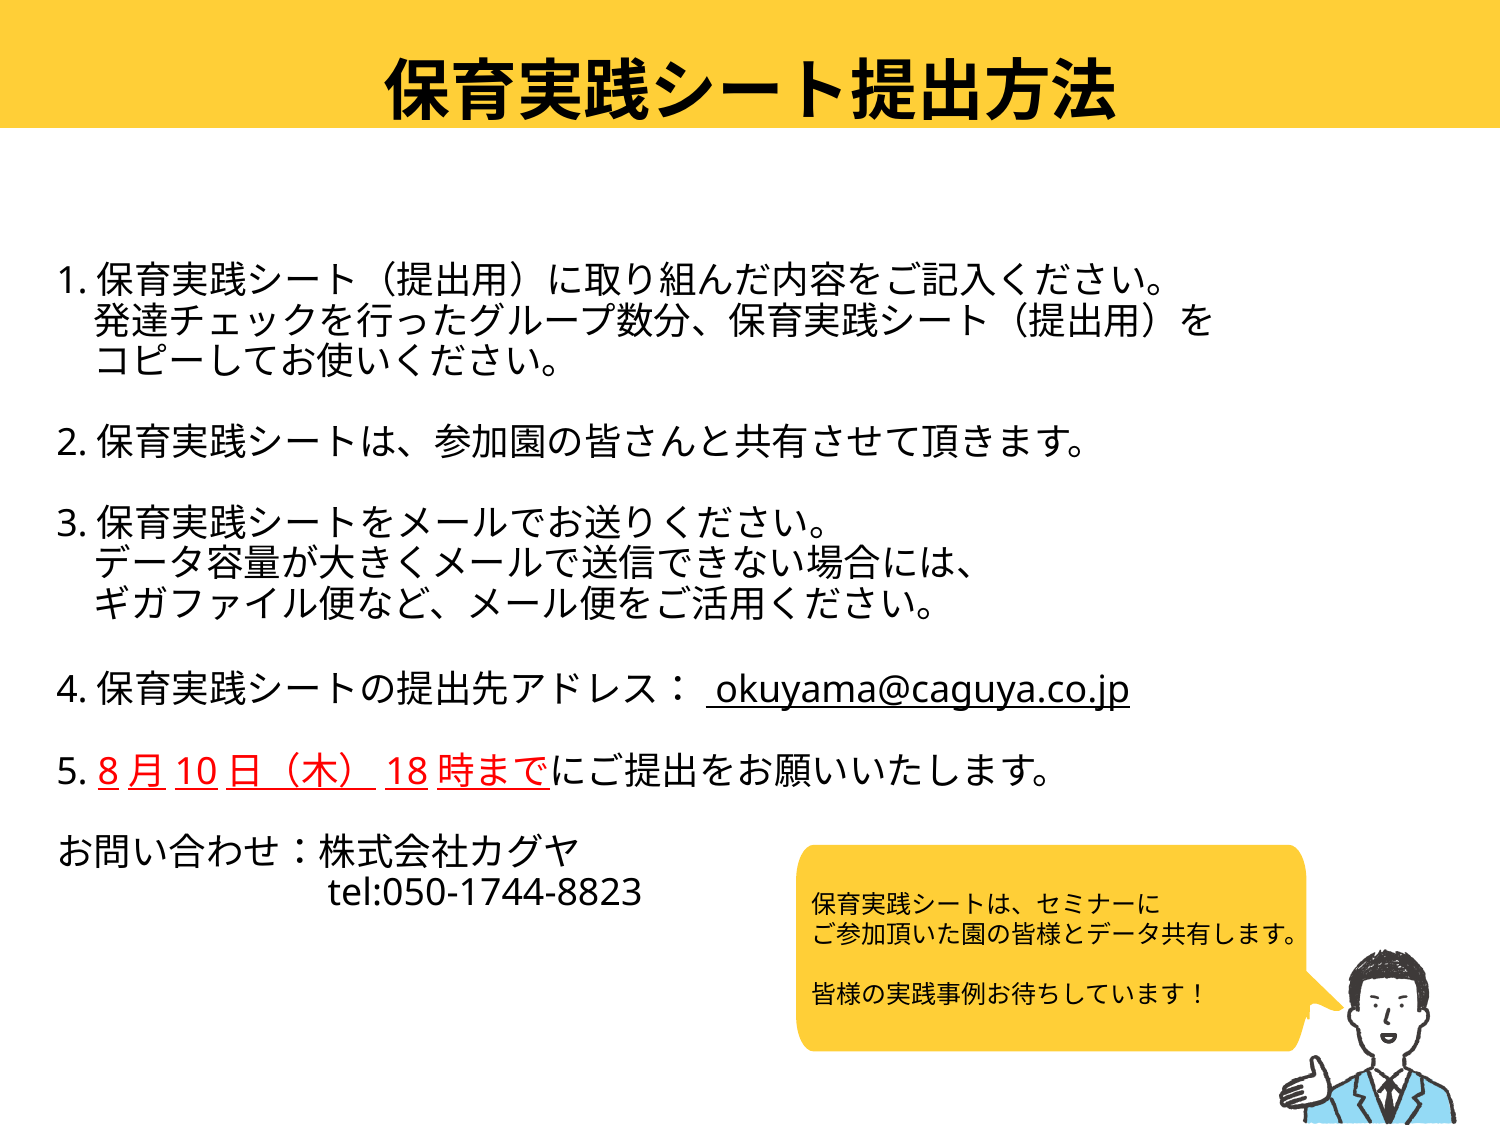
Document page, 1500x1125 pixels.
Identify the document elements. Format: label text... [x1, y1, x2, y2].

text_box 保育実践シートは、セミナーに ご参加頂いた園の皆様とデータ共有します。 皆様の実践事例お待ちしています！ [796, 844, 1307, 1052]
title 1.保育実践シート（提出用）に取り組んだ内容をご記入ください。 発達チェックを行ったグループ数分、保育実践シート（提出用）を コピーしてお使いください。 2.保育実践シートは、参加園の皆さんと共有させて頂きます。 3.保育実践シートをメールでお送りください。 データ容量が大きくメールで送信できない場合には、 ギガファイル便など、メール便をご活用ください。 4.保育実践シートの提出先アドレス： okuyama@caguya.co.jp 5. 8月10日（木）18時までにご提出をお願いいたします。 お問い合わせ：株式会社カグヤ tel:050-1744-8823 [41, 432, 1368, 743]
text_box 保育実践シート提出方法 [0, 0, 1500, 126]
picture [1272, 941, 1463, 1125]
